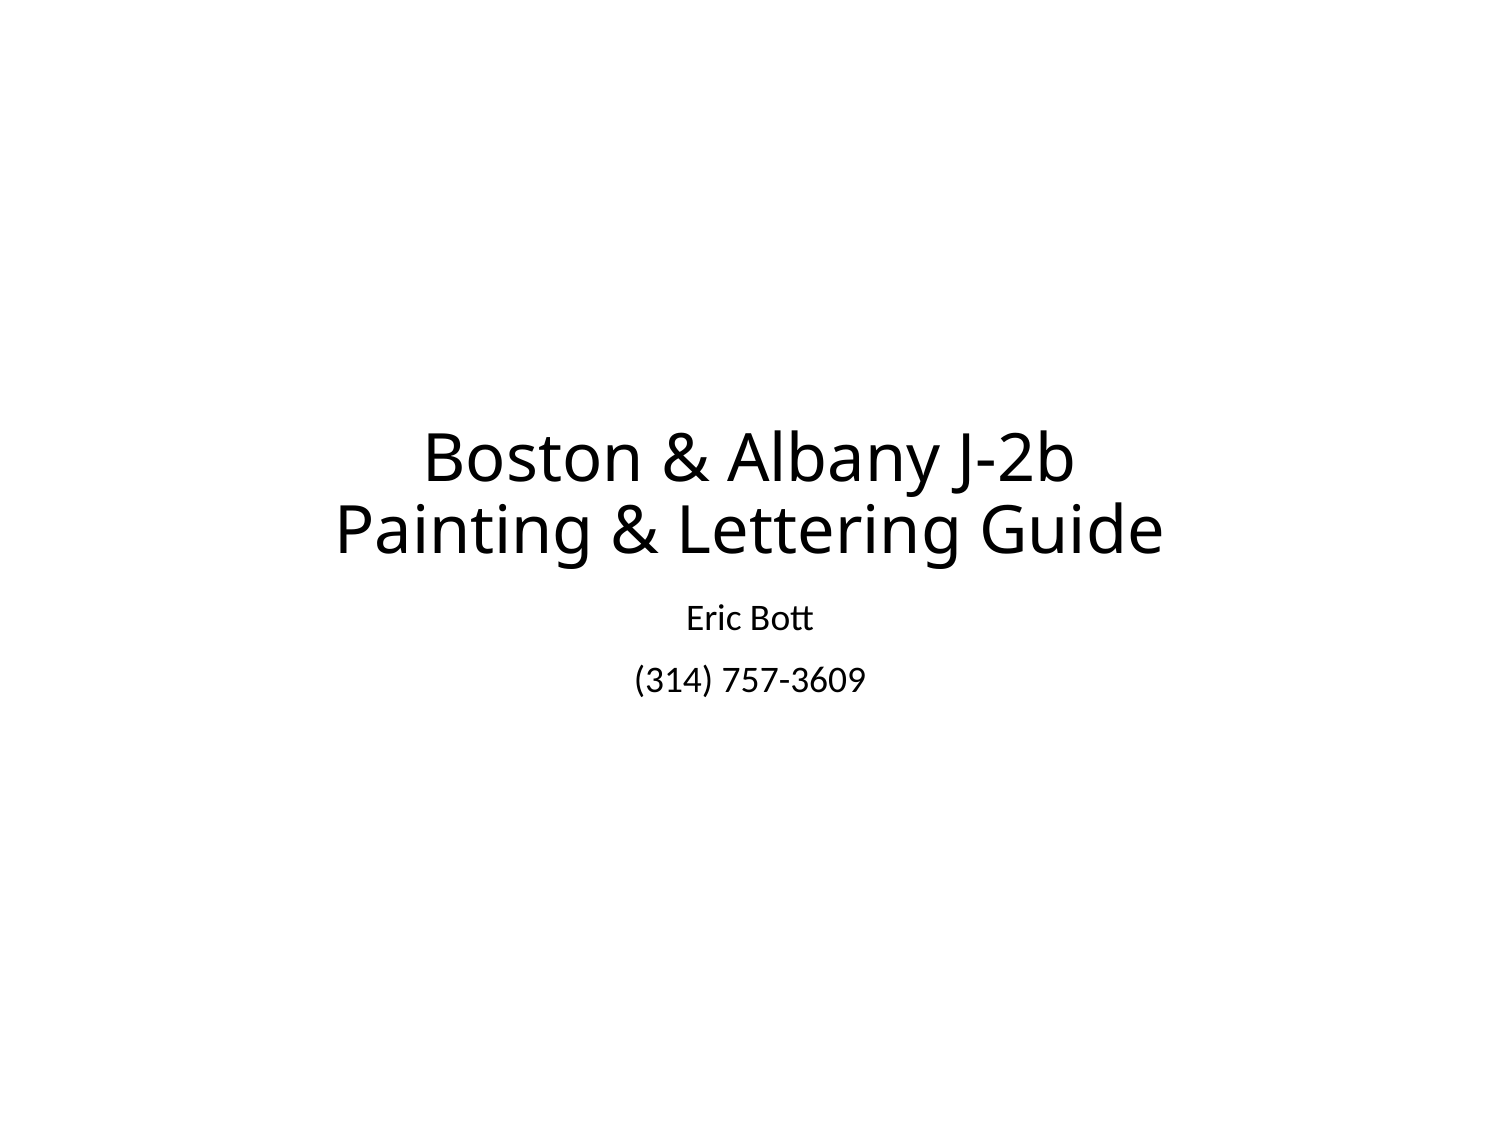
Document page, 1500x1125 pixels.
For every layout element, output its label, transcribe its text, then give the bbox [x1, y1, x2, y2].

subtitle Eric Bott (314) 757-3609 [187, 590, 1313, 863]
title Boston & Albany J-2b Painting & Lettering Guide [112, 184, 1388, 576]
